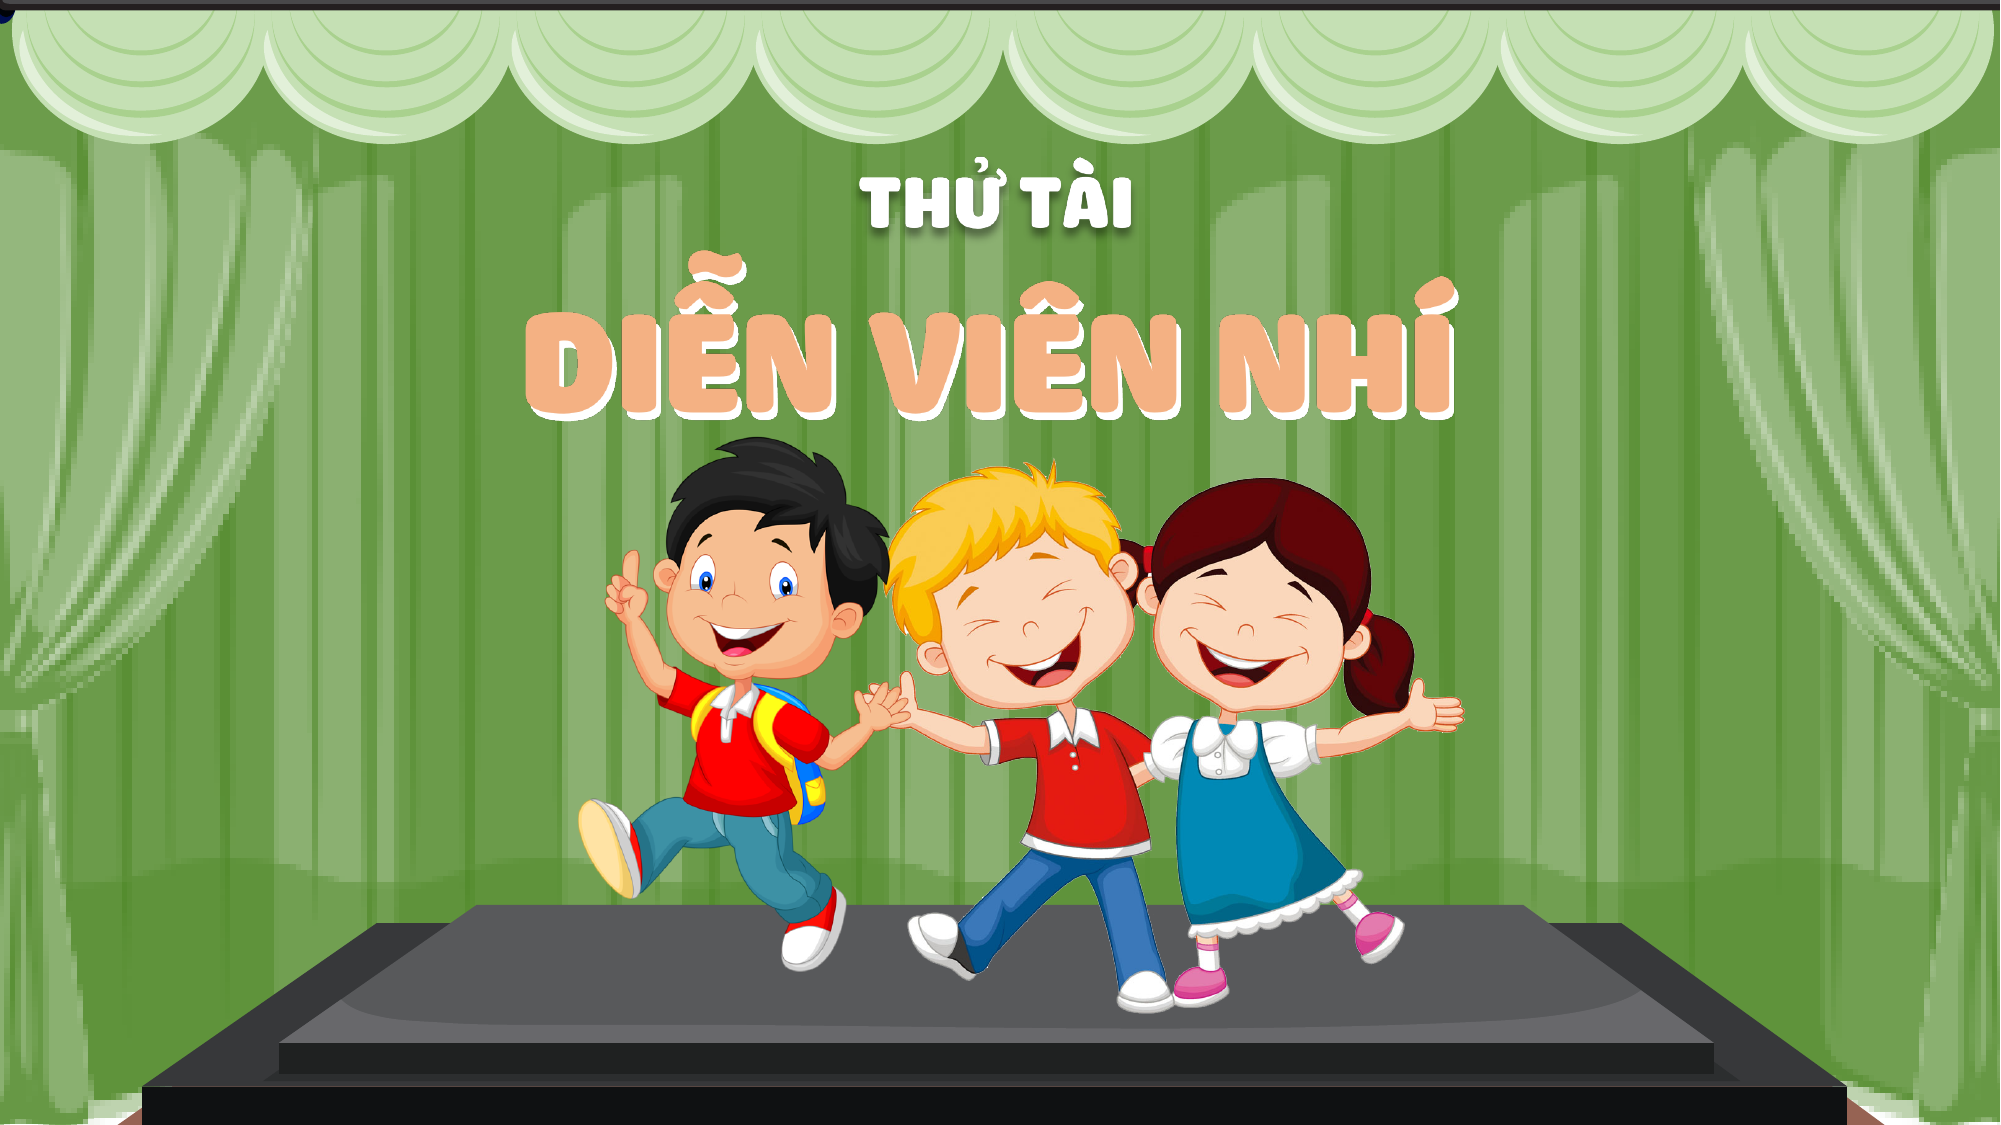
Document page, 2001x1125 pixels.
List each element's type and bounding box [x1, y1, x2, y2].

text_box [0, 0, 2000, 145]
picture [0, 123, 2000, 1125]
